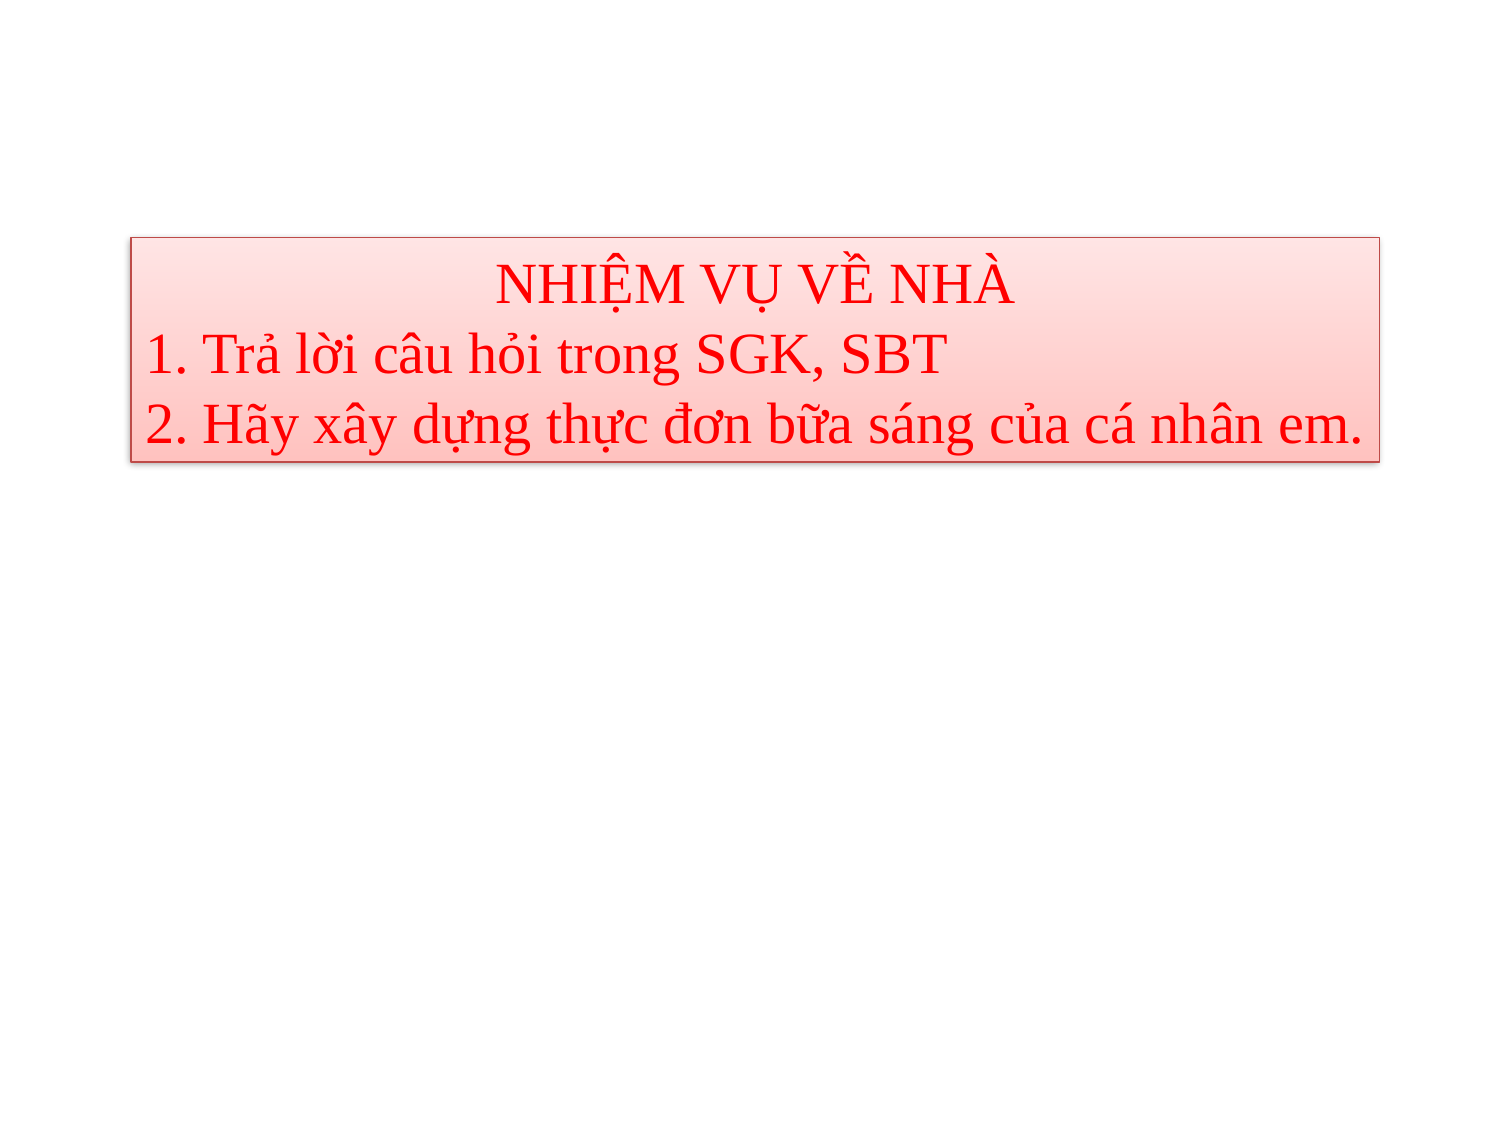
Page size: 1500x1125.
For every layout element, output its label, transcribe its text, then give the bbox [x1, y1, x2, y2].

text_box NHIỆM VỤ VỀ NHÀ Trả lời câu hỏi trong SGK, SBT Hãy xây dựng thực đơn bữa sáng của cá nhân em. [130, 237, 1380, 463]
